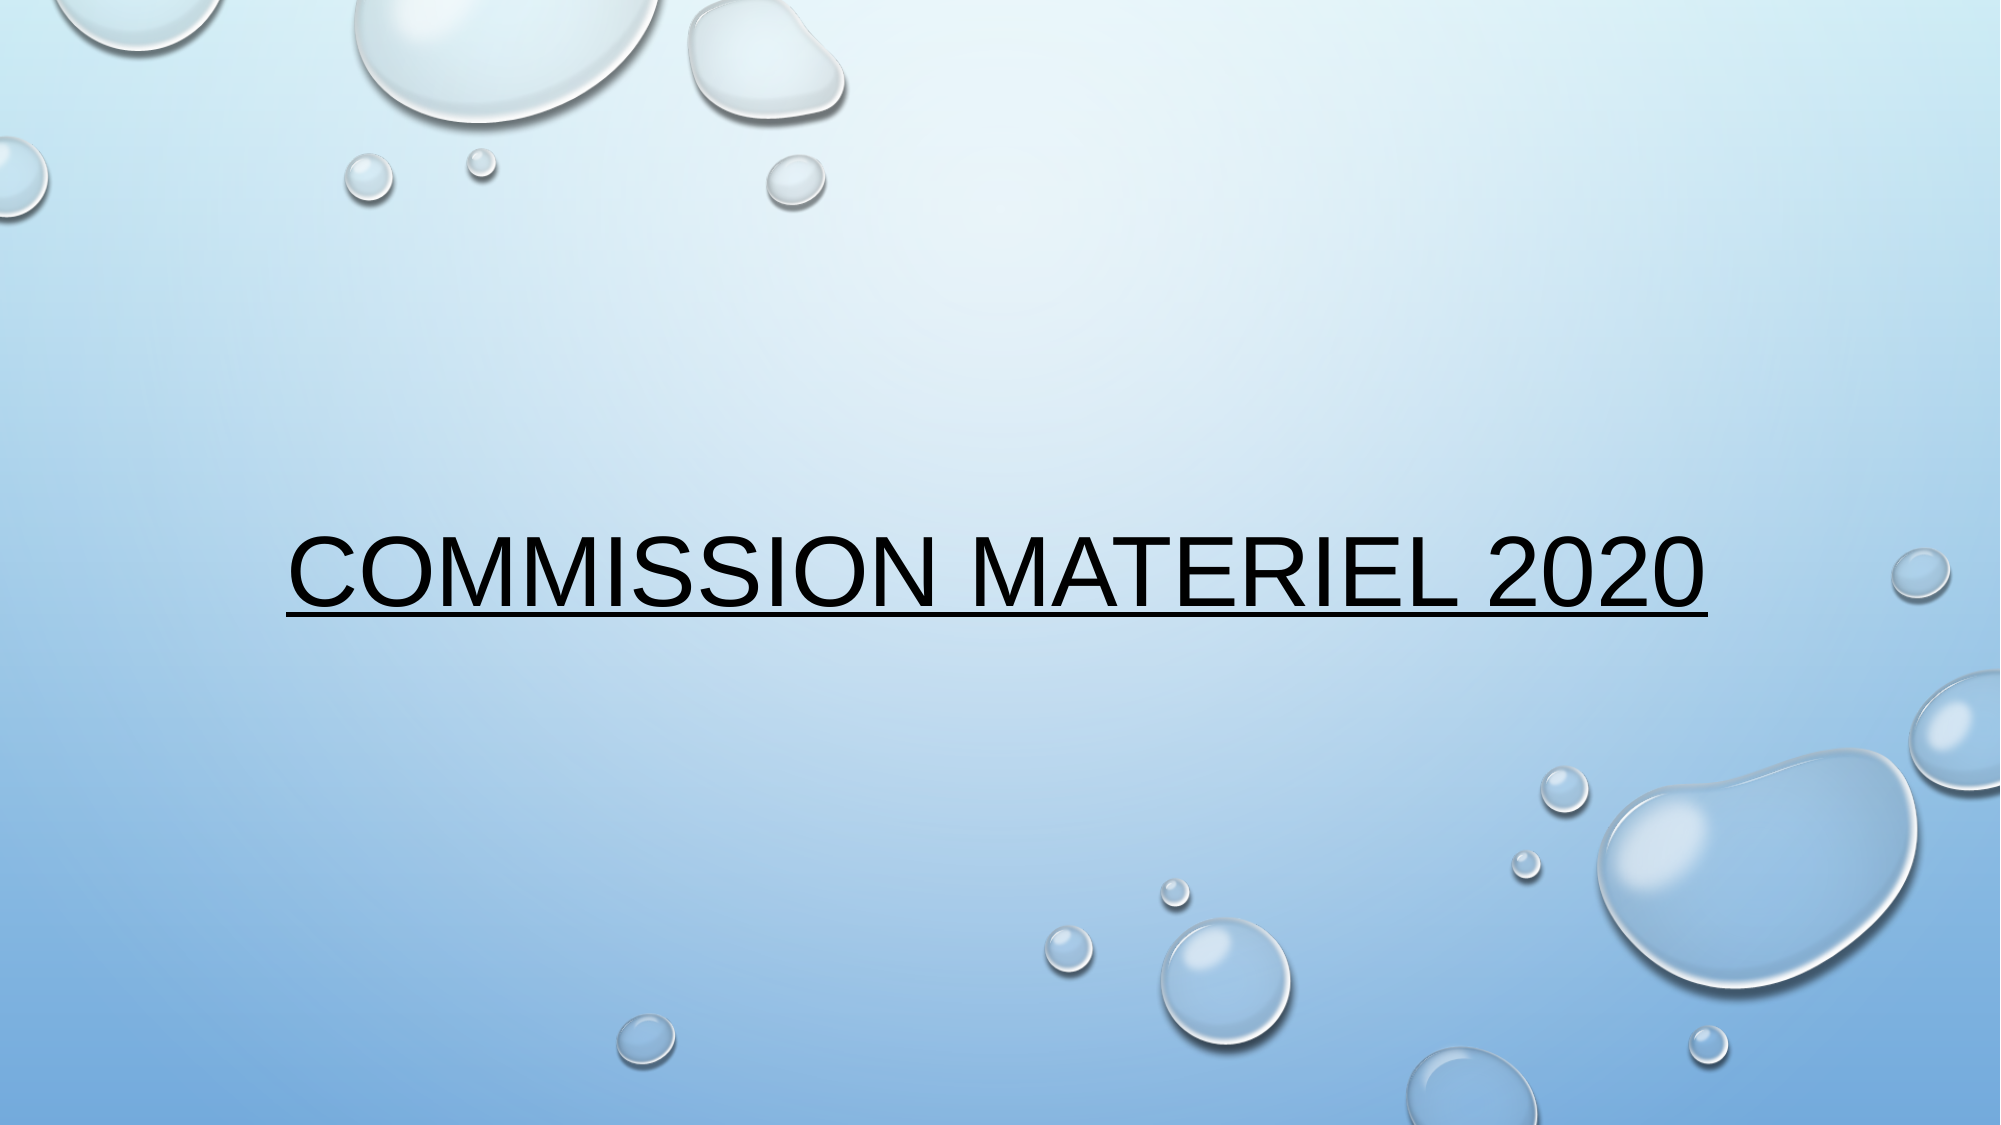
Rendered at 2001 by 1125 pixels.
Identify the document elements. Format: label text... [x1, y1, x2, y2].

title Commission materiel 2020 [219, 223, 1775, 636]
picture [0, 0, 2000, 1125]
